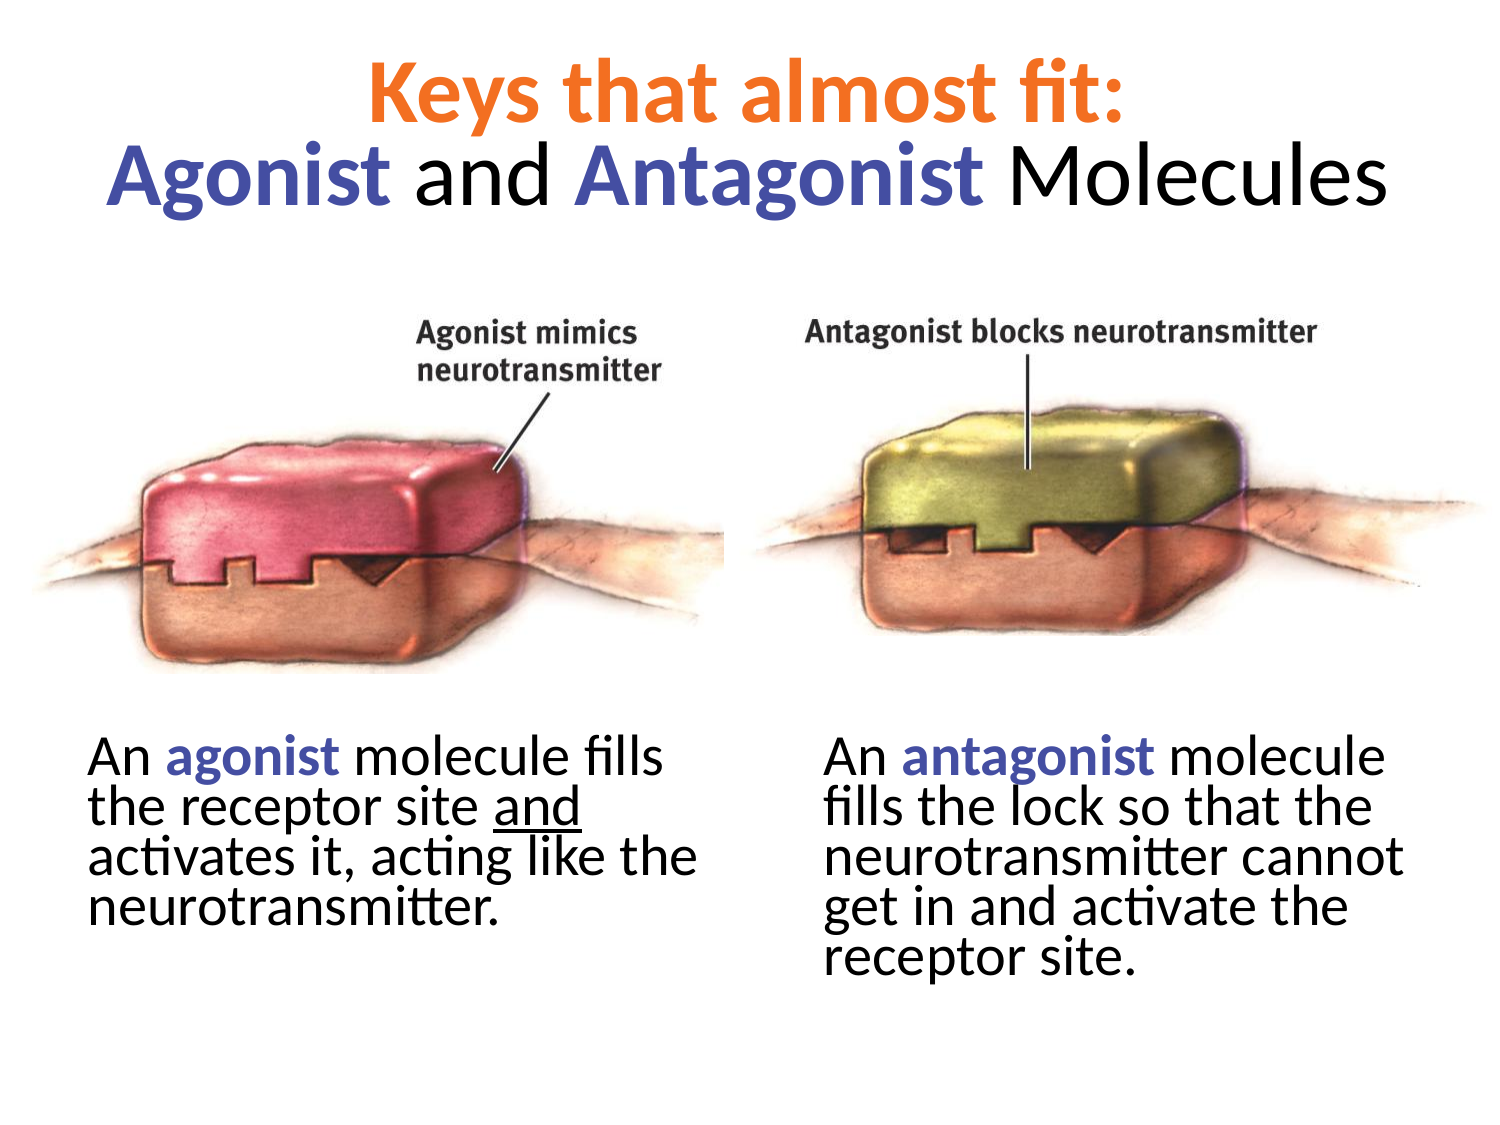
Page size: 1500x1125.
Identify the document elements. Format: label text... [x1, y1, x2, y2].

picture [0, 297, 1500, 674]
title Keys that almost fit: Agonist and Antagonist Molecules [73, 13, 1424, 269]
list An antagonist molecule fills the lock so that the neurotransmitter cannot get in and activate the receptor site. [808, 729, 1435, 952]
text_box An agonist molecule fills the receptor site and activates it, acting like the neurotransmitter. [73, 729, 769, 968]
